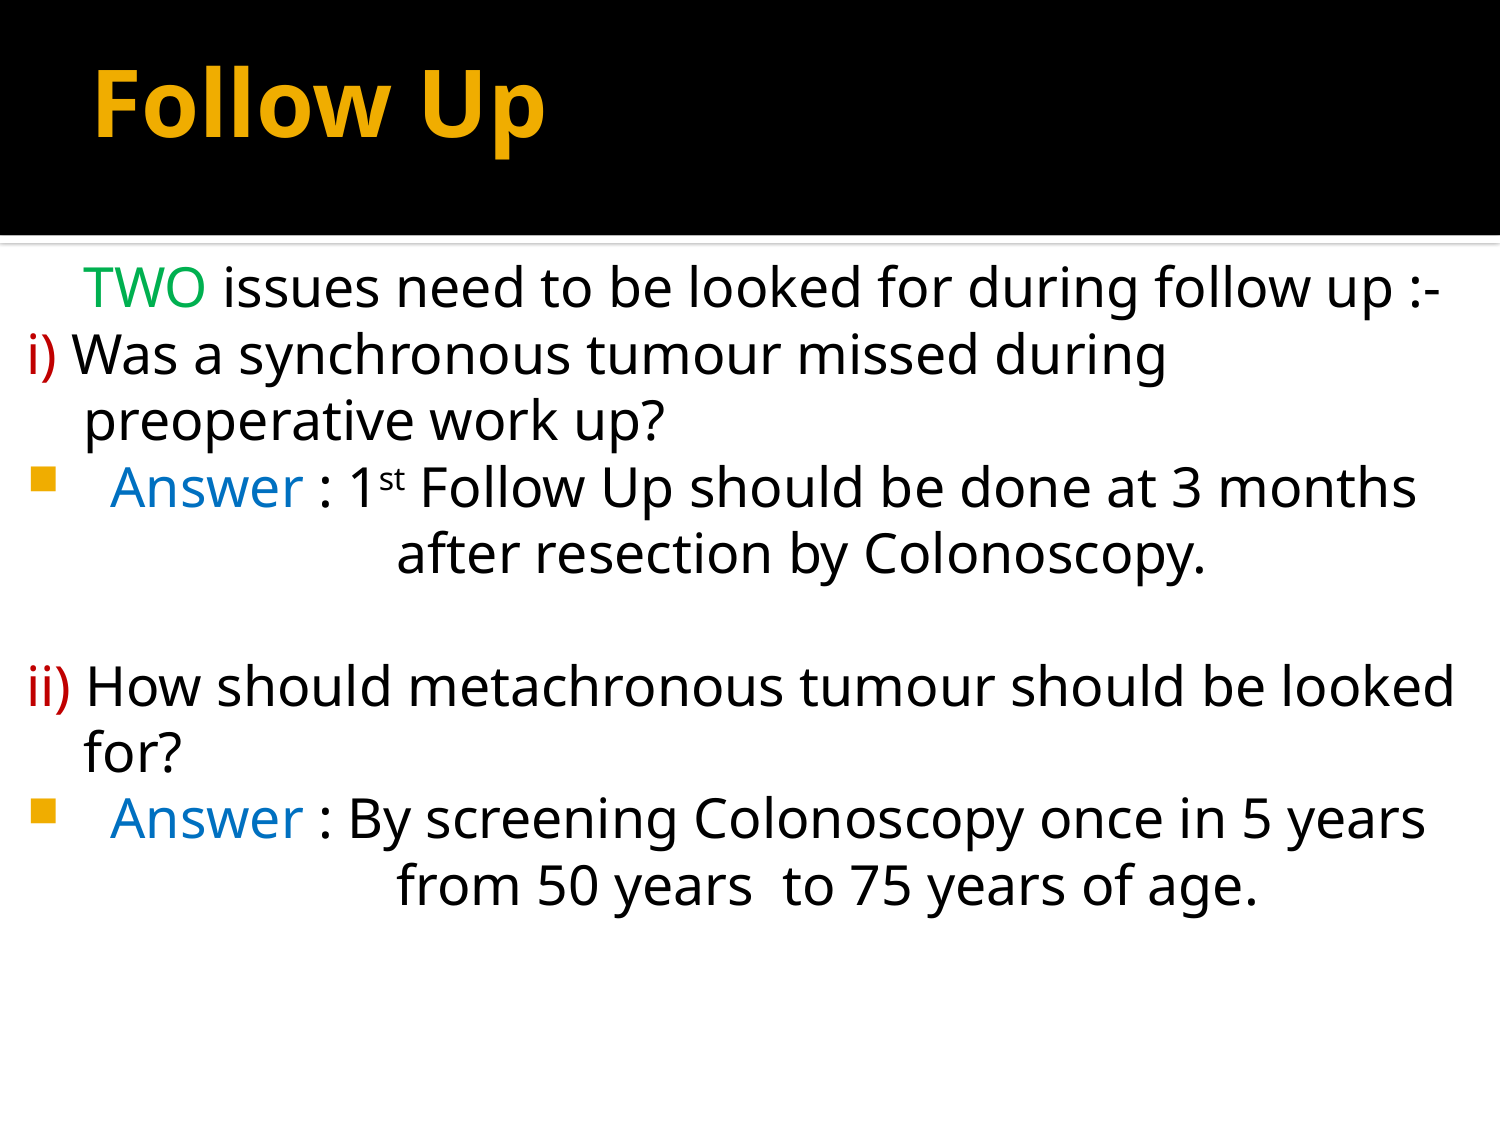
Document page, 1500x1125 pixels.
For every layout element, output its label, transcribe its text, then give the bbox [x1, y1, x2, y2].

title Follow Up [75, 25, 1425, 175]
list TWO issues need to be looked for during follow up :- i) Was a synchronous tumour missed during preoperative work up? Answer : 1st Follow Up should be done at 3 months after resection by Colonoscopy. ii) How should metachronous tumour should be looked for? Answer : By screening Colonoscopy once in 5 years from 50 years to 75 years of age. [0, 237, 1500, 1100]
